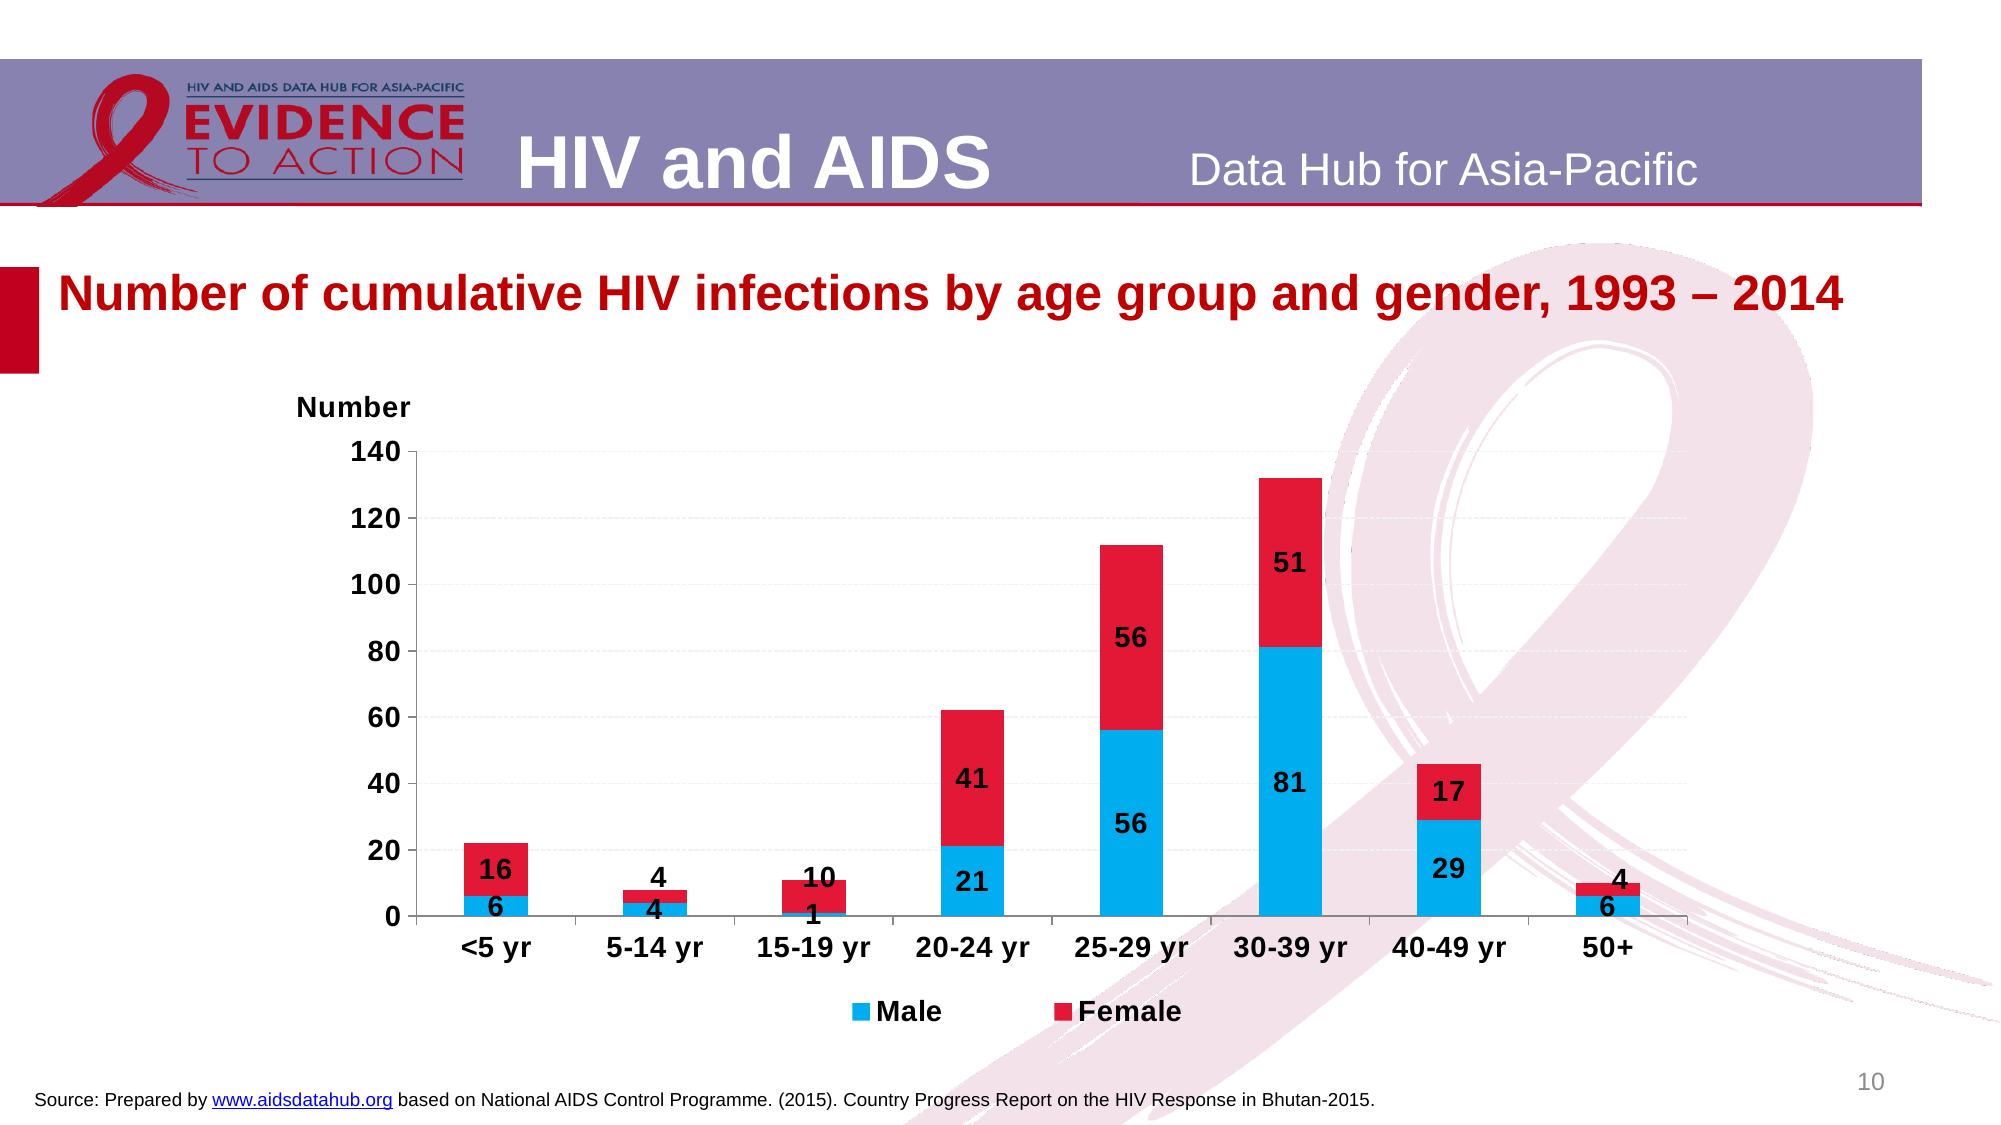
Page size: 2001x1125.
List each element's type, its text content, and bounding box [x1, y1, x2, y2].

picture [11, 74, 469, 207]
picture [706, 181, 2000, 1125]
chart [290, 373, 1709, 1048]
text_box Source: Prepared by www.aidsdatahub.org based on National AIDS Control Programme. (2015). Country Progress Report on the HIV Response in Bhutan-2015. [19, 1080, 1407, 1118]
title Number of cumulative HIV infections by age group and gender, 1993 – 2014 [43, 252, 1863, 336]
slide_number 10 [1781, 1042, 1900, 1103]
